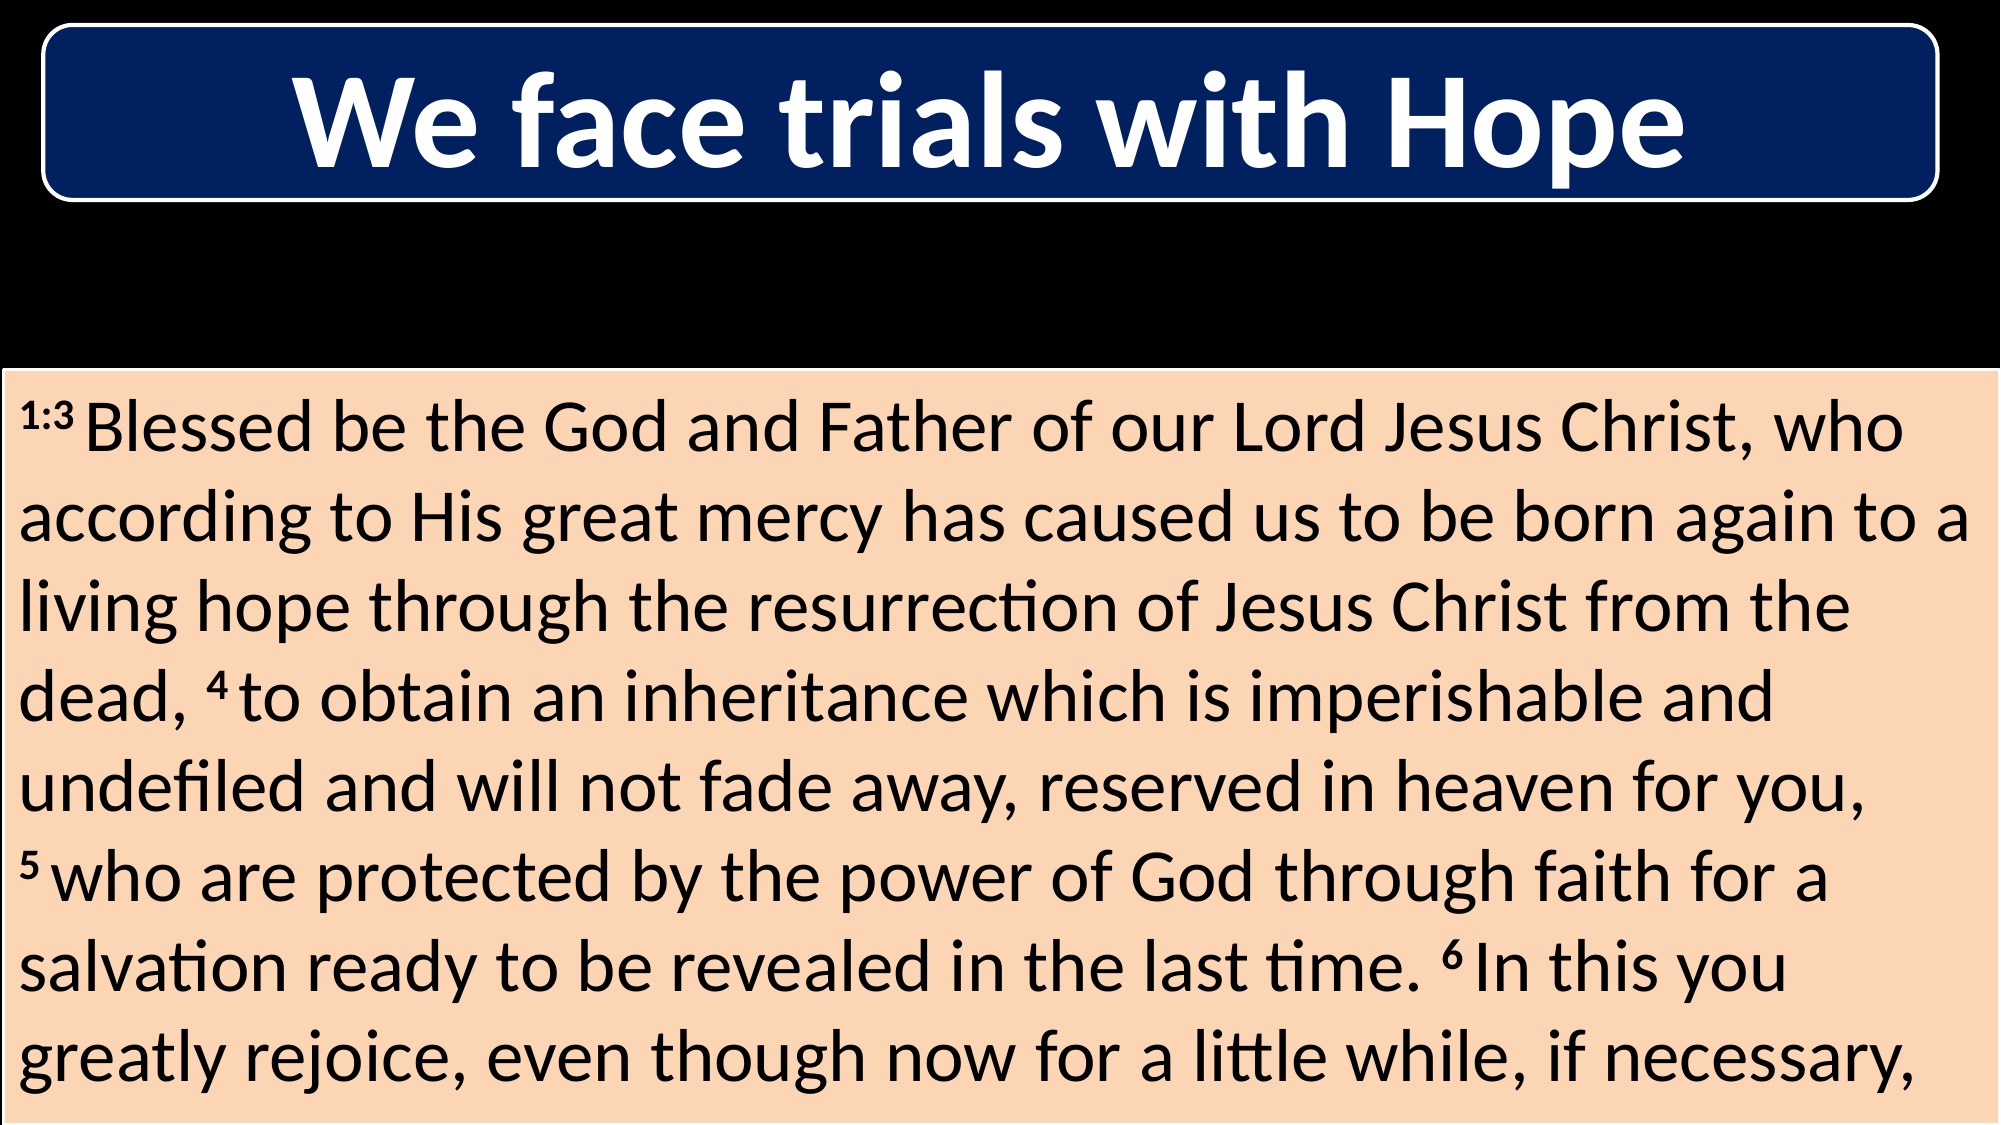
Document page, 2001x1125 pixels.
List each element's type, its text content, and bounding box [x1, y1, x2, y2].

text_box 1:3 Blessed be the God and Father of our Lord Jesus Christ, who according to His great mercy has caused us to be born again to a living hope through the resurrection of Jesus Christ from the dead, 4 to obtain an inheritance which is imperishable and undefiled and will not fade away, reserved in heaven for you, 5 who are protected by the power of God through faith for a salvation ready to be revealed in the last time. 6 In this you greatly rejoice, even though now for a little while, if necessary, [2, 367, 2000, 1125]
text_box We face trials with Hope [41, 22, 1940, 203]
